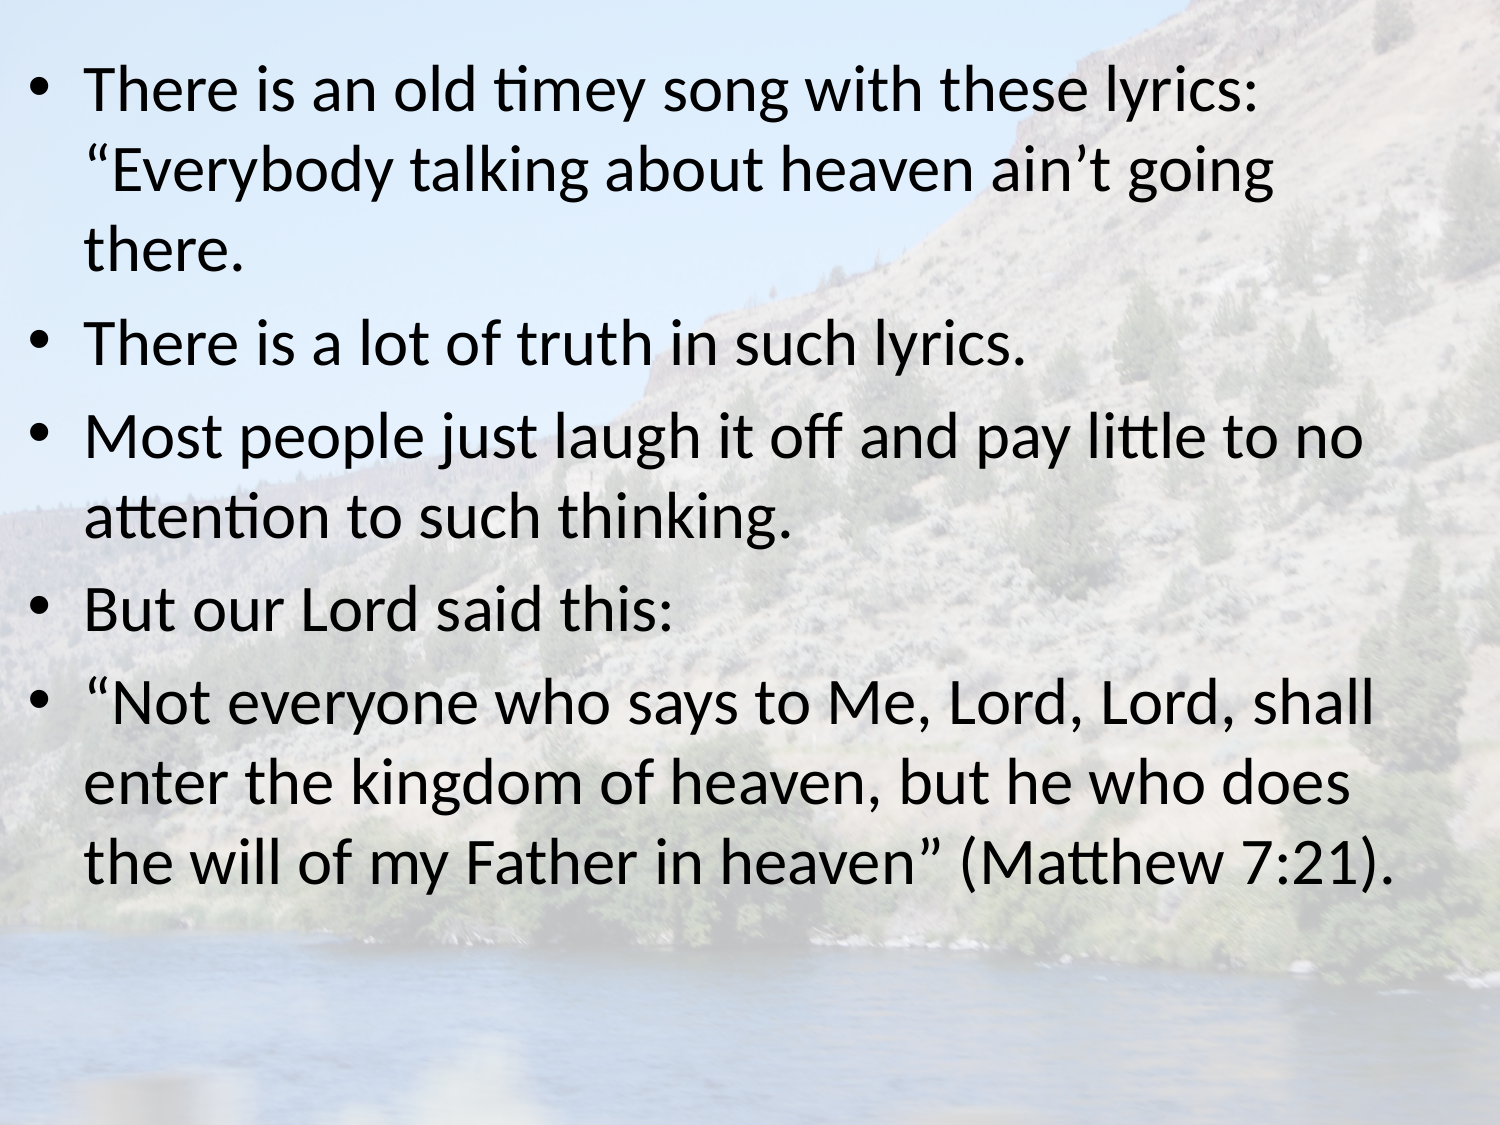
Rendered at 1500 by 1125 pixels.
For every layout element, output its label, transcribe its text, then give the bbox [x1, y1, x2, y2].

list There is an old timey song with these lyrics: “Everybody talking about heaven ain’t going there. There is a lot of truth in such lyrics. Most people just laugh it off and pay little to no attention to such thinking. But our Lord said this: “Not everyone who says to Me, Lord, Lord, shall enter the kingdom of heaven, but he who does the will of my Father in heaven” (Matthew 7:21). [12, 37, 1425, 1005]
